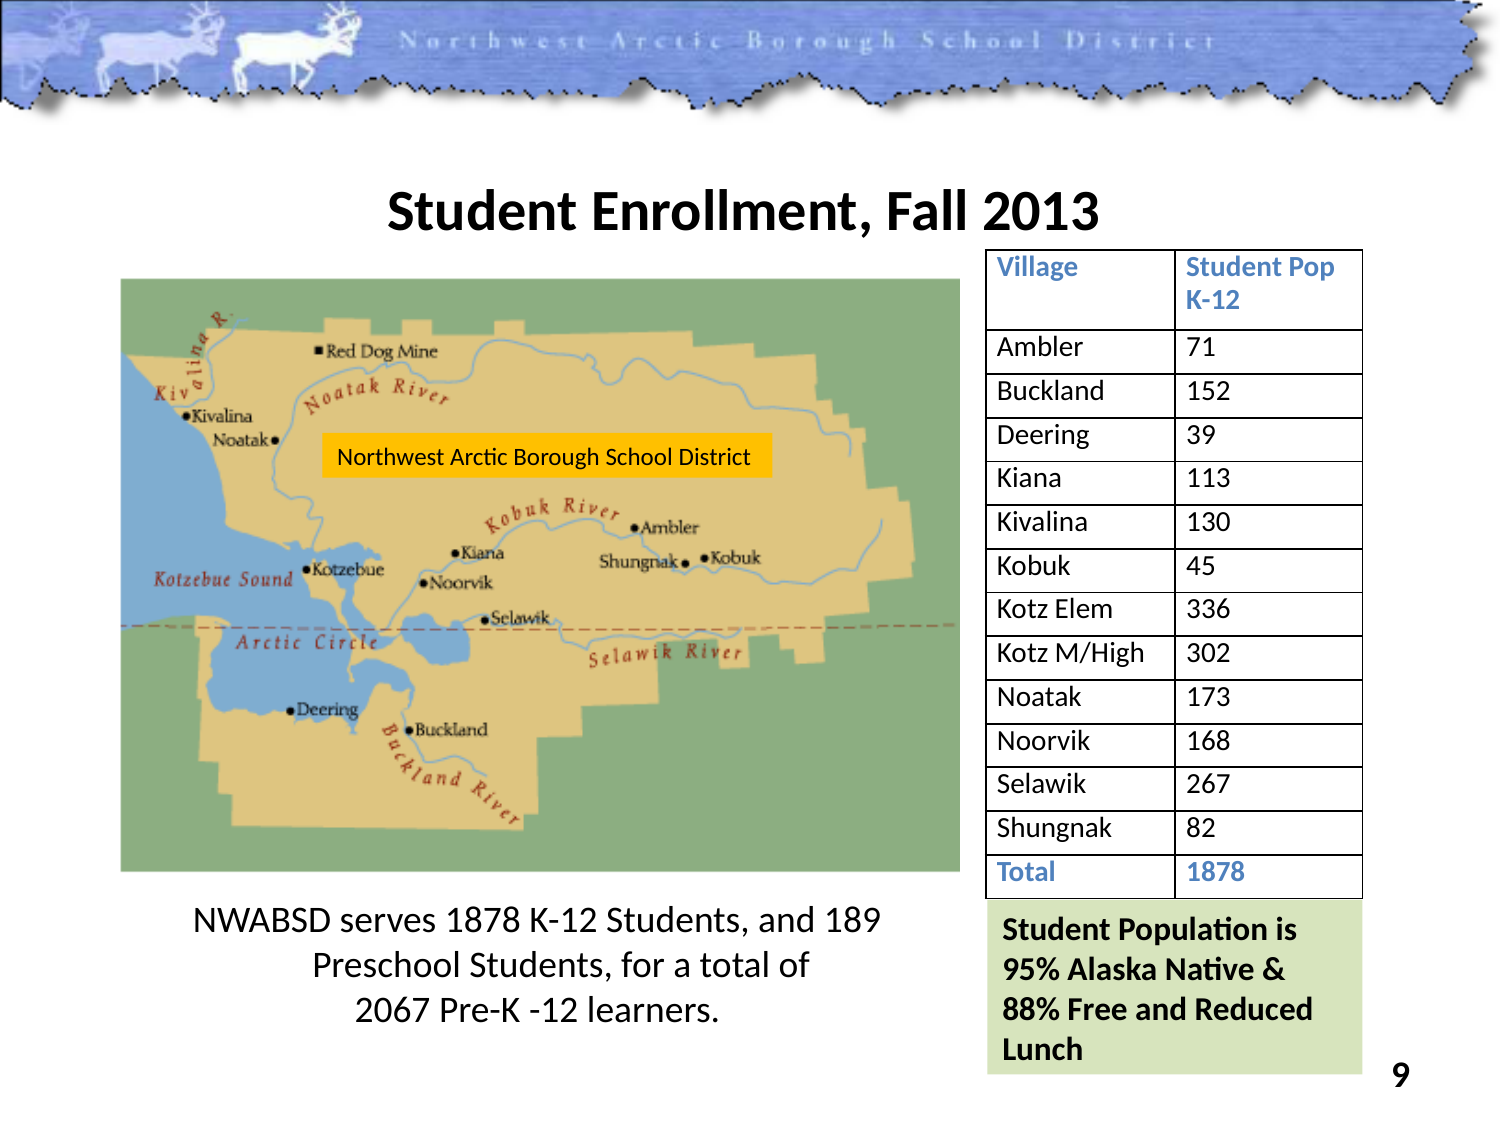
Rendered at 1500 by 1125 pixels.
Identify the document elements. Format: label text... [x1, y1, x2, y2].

table_cell 336 [1176, 593, 1362, 635]
table_cell 39 [1176, 419, 1362, 461]
table_cell 82 [1176, 812, 1362, 854]
table_cell 130 [1176, 506, 1362, 548]
table_cell Deering [987, 419, 1174, 461]
table_cell Total [987, 856, 1174, 898]
table_cell 168 [1176, 725, 1362, 766]
table_cell 152 [1176, 375, 1362, 417]
text_box Student Enrollment, Fall 2013 [125, 164, 1363, 249]
table_header Student Pop K-12 [1176, 251, 1362, 329]
table_cell Kiana [987, 462, 1174, 504]
table_cell Ambler [987, 331, 1174, 373]
text_box Student Population is 95% Alaska Native & 88% Free and Reduced Lunch [987, 899, 1363, 1075]
table_header Village [987, 251, 1174, 329]
table_cell Noatak [987, 681, 1174, 723]
table_cell Kotz M/High [987, 637, 1174, 679]
table_cell 302 [1176, 637, 1362, 679]
table_cell Kivalina [987, 506, 1174, 548]
text_box NWABSD serves 1878 K-12 Students, and 189 Preschool Students, for a total of 2067 Pre-K -12 learners. [137, 887, 938, 1038]
table_cell Shungnak [987, 812, 1174, 854]
table_cell 45 [1176, 550, 1362, 592]
table_cell 71 [1176, 331, 1362, 373]
table_cell Buckland [987, 375, 1174, 417]
table_cell Noorvik [987, 725, 1174, 766]
table_cell 113 [1176, 462, 1362, 504]
slide_number 9 [1074, 1042, 1425, 1103]
table_cell 267 [1176, 768, 1362, 810]
table_cell Kobuk [987, 550, 1174, 592]
table_cell 173 [1176, 681, 1362, 723]
table_cell Selawik [987, 768, 1174, 810]
picture [0, 0, 1500, 126]
table_cell 1878 [1176, 856, 1362, 898]
picture [112, 270, 961, 874]
table_cell Kotz Elem [987, 593, 1174, 635]
